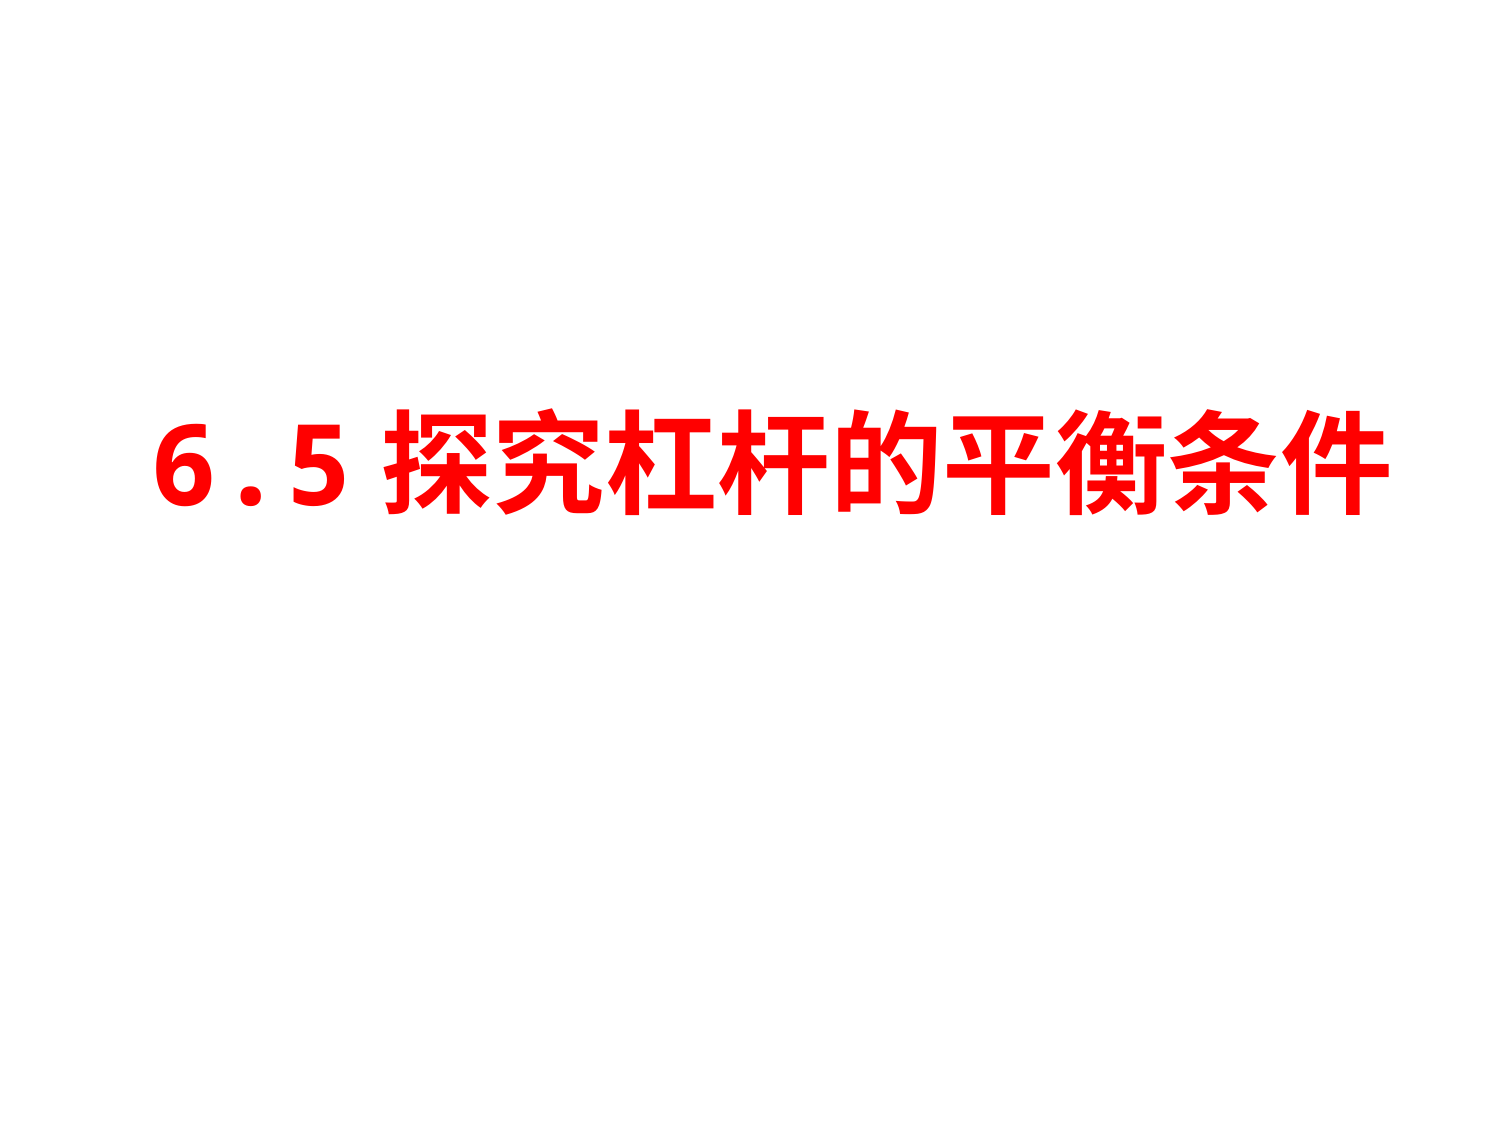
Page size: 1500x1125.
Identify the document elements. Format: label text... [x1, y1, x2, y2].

text_box 6.5探究杠杆的平衡条件 [135, 385, 1412, 535]
